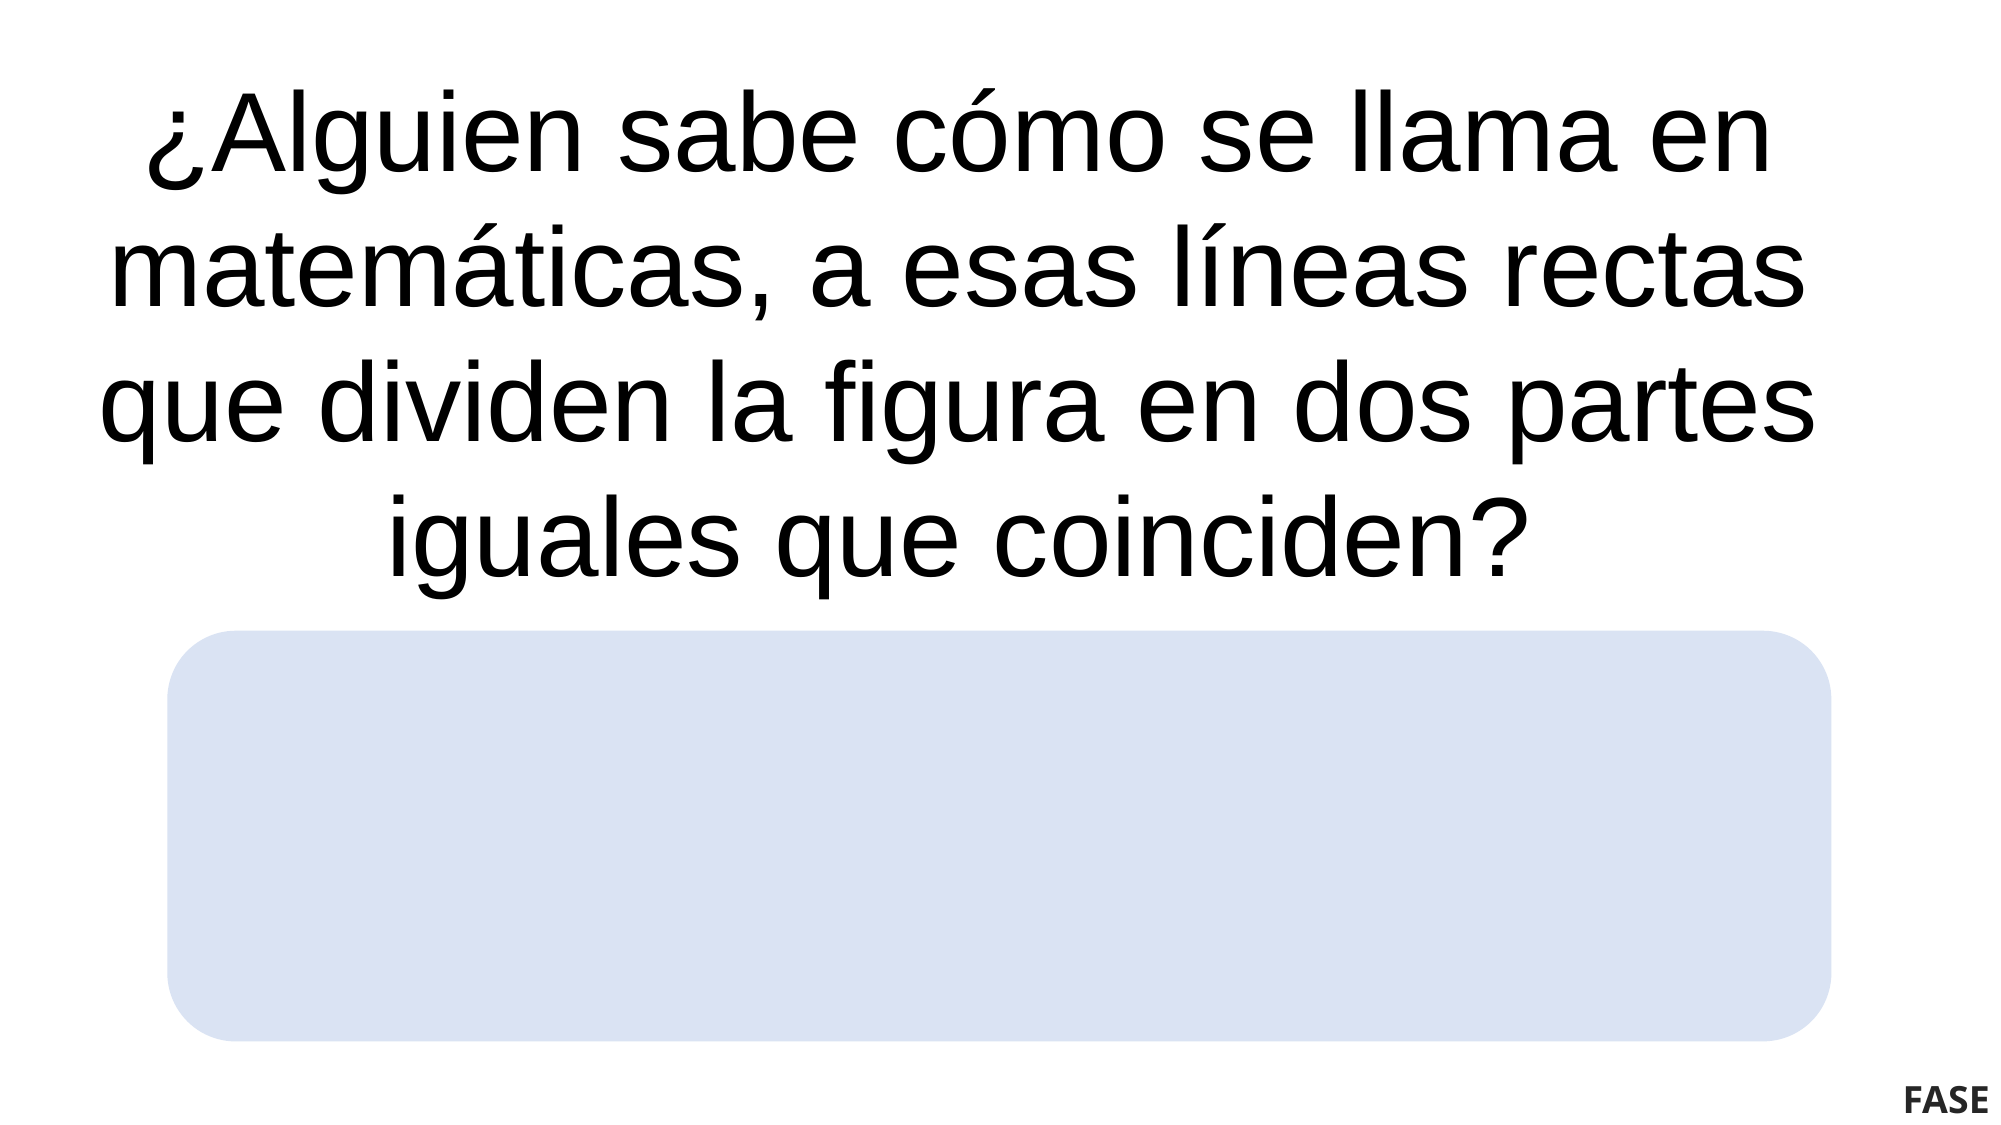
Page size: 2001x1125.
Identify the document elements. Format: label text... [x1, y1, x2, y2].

text_box ¿Alguien sabe cómo se llama en matemáticas, a esas líneas rectas que dividen la figura en dos partes iguales que coinciden? [29, 51, 1888, 607]
text_box FASE 1 [1887, 1068, 2000, 1125]
text_box [166, 629, 1833, 1043]
